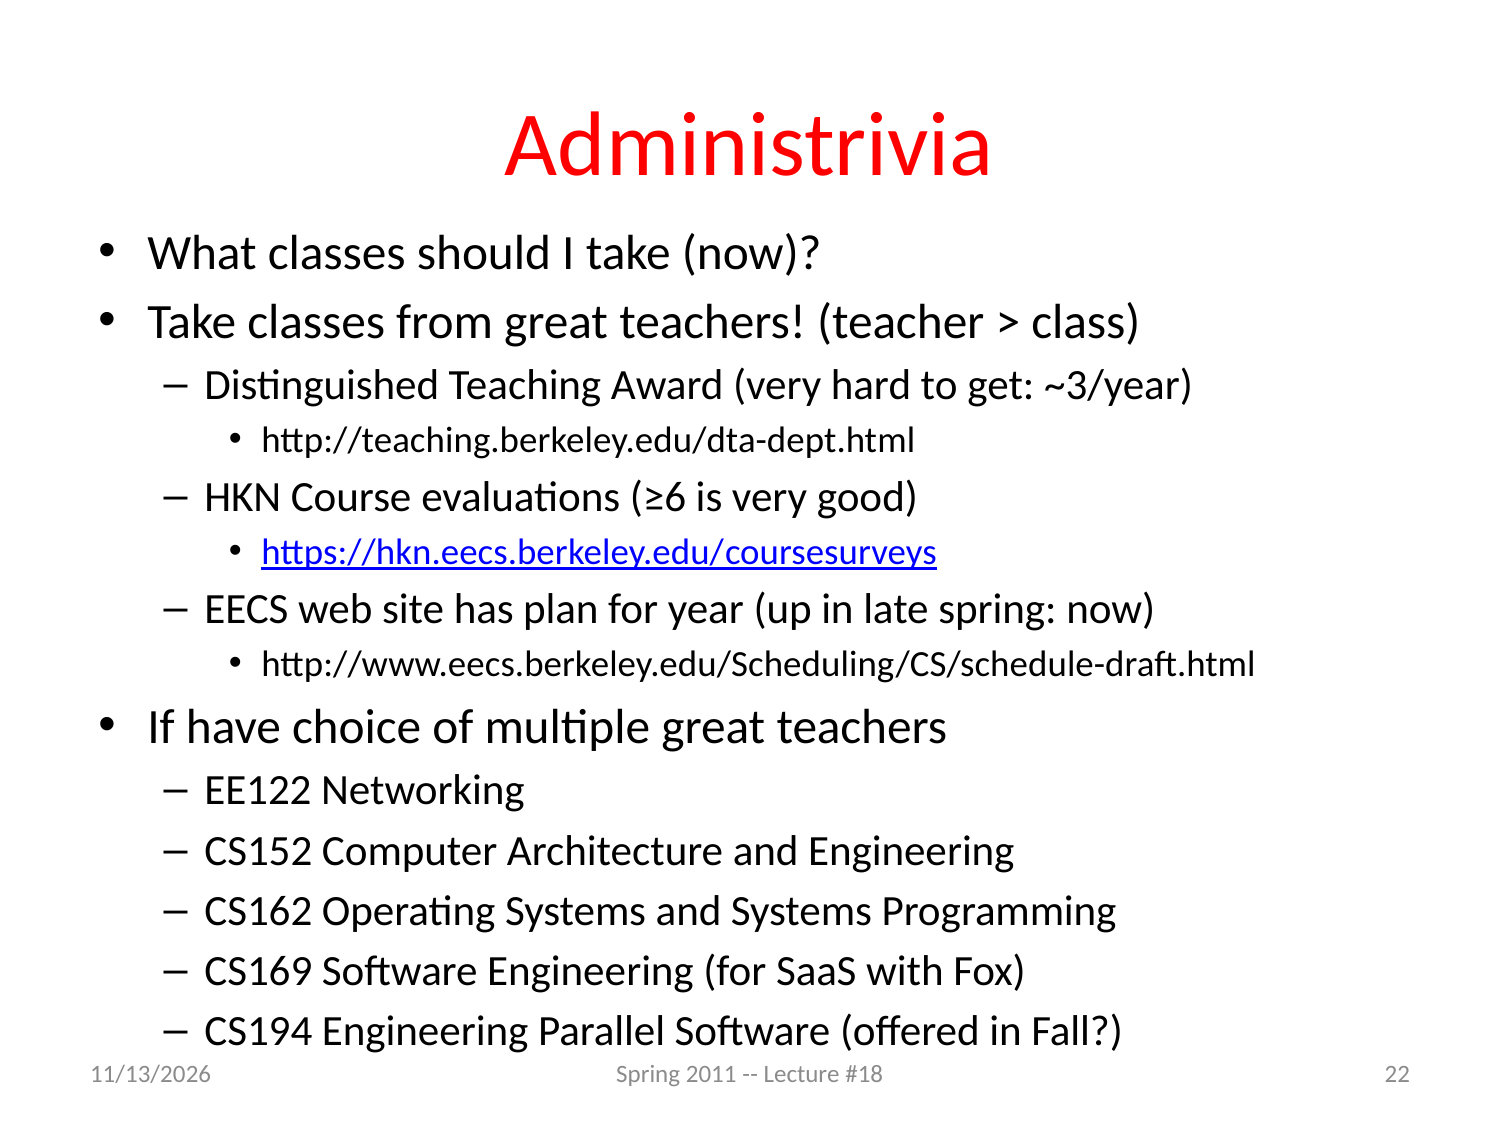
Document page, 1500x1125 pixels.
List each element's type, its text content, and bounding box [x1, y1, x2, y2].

title Administrivia [75, 45, 1425, 233]
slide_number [75, 1042, 425, 1103]
list What classes should I take (now)? Take classes from great teachers! (teacher > class) Distinguished Teaching Award (very hard to get: ~3/year) http://teaching.berkeley.edu/dta-dept.html HKN Course evaluations (≥6 is very good) https://hkn.eecs.berkeley.edu/coursesurveys EECS web site has plan for year (up in late spring: now) http://www.eecs.berkeley.edu/Scheduling/CS/schedule-draft.html If have choice of multiple great teachers EE122 Networking CS152 Computer Architecture and Engineering CS162 Operating Systems and Systems Programming CS169 Software Engineering (for SaaS with Fox) CS194 Engineering Parallel Software (offered in Fall?) [83, 212, 1434, 1078]
slide_number 22 [1074, 1042, 1425, 1103]
footer Spring 2011 -- Lecture #18 [512, 1042, 988, 1103]
